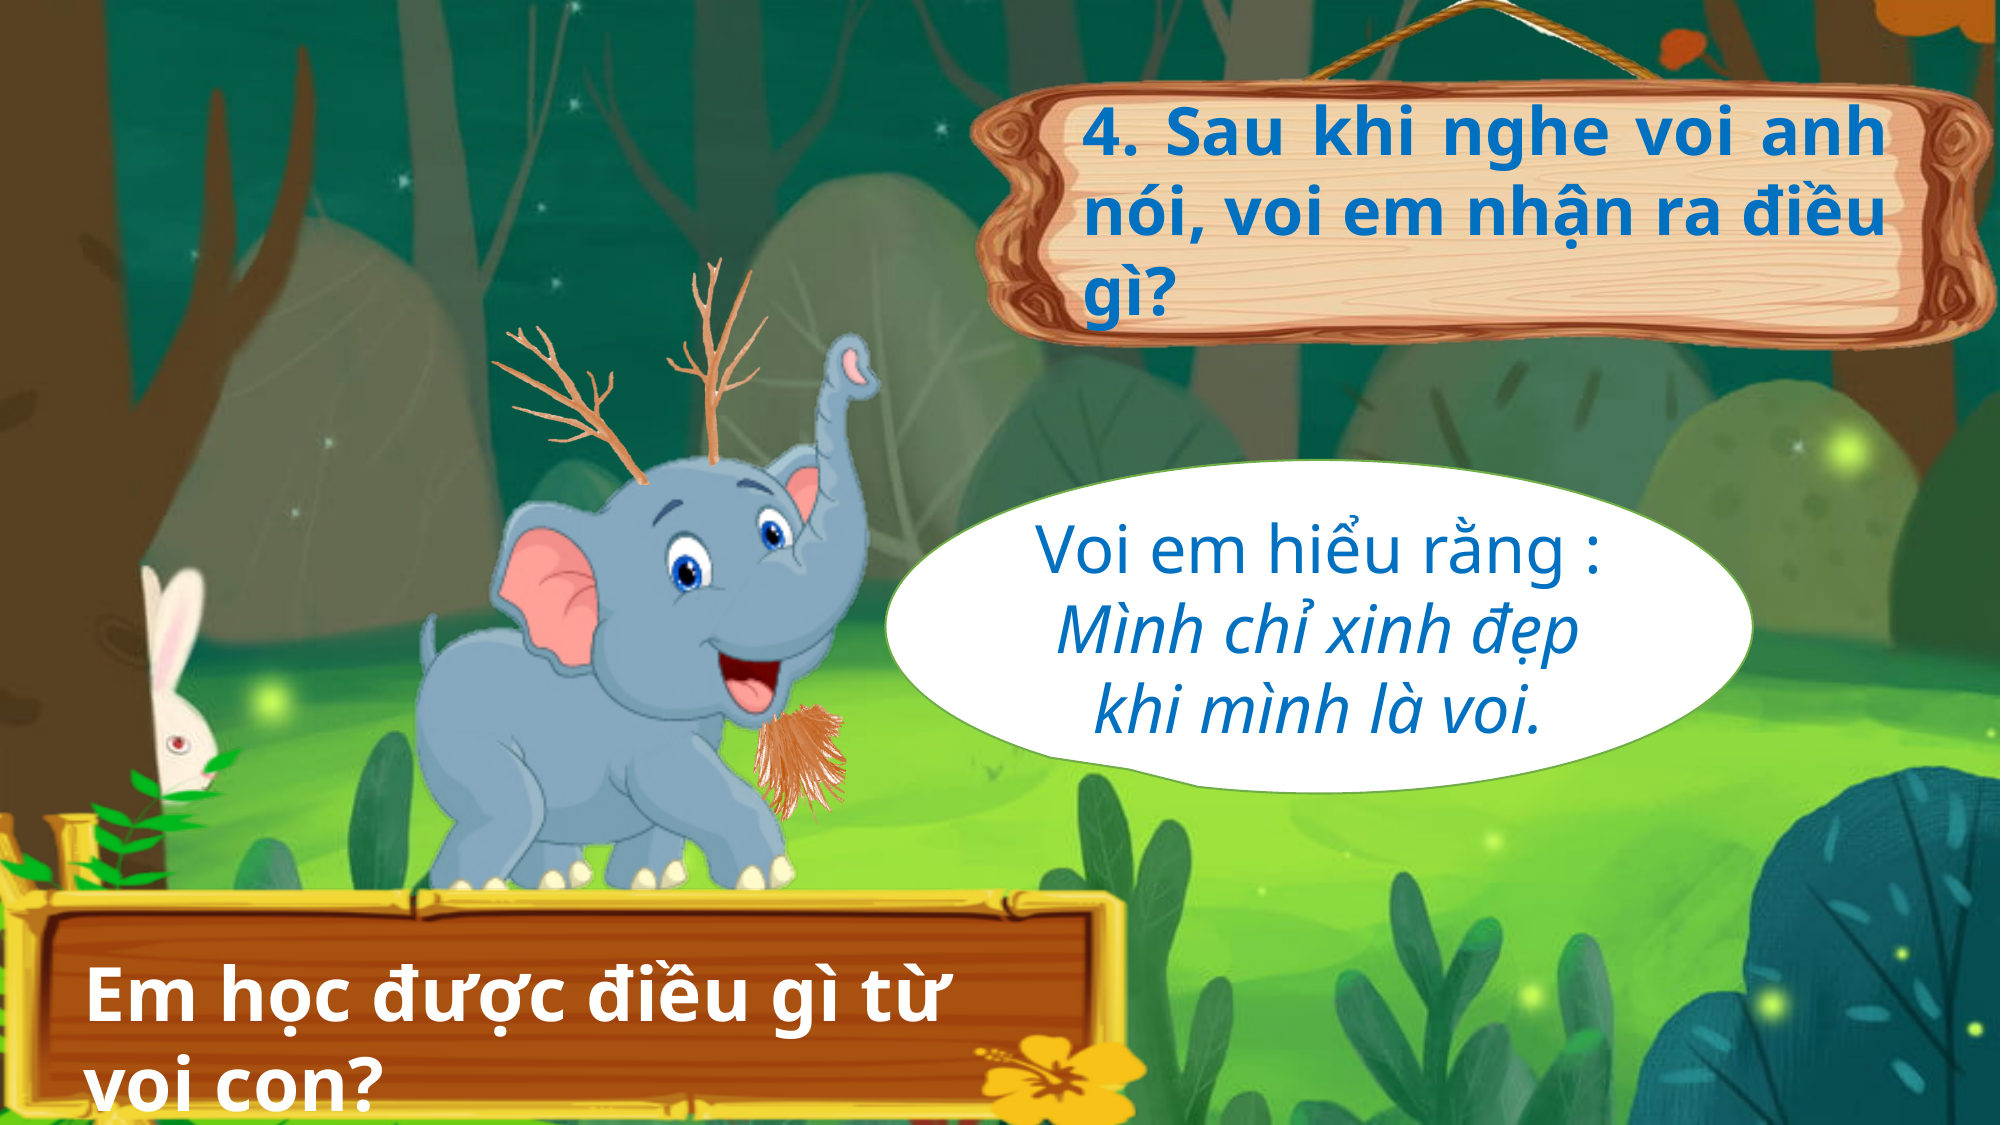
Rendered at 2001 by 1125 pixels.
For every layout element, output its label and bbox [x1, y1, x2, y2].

text_box [942, 0, 2000, 354]
text_box [885, 459, 1753, 794]
picture [0, 0, 2001, 1125]
text_box [0, 711, 1189, 1125]
